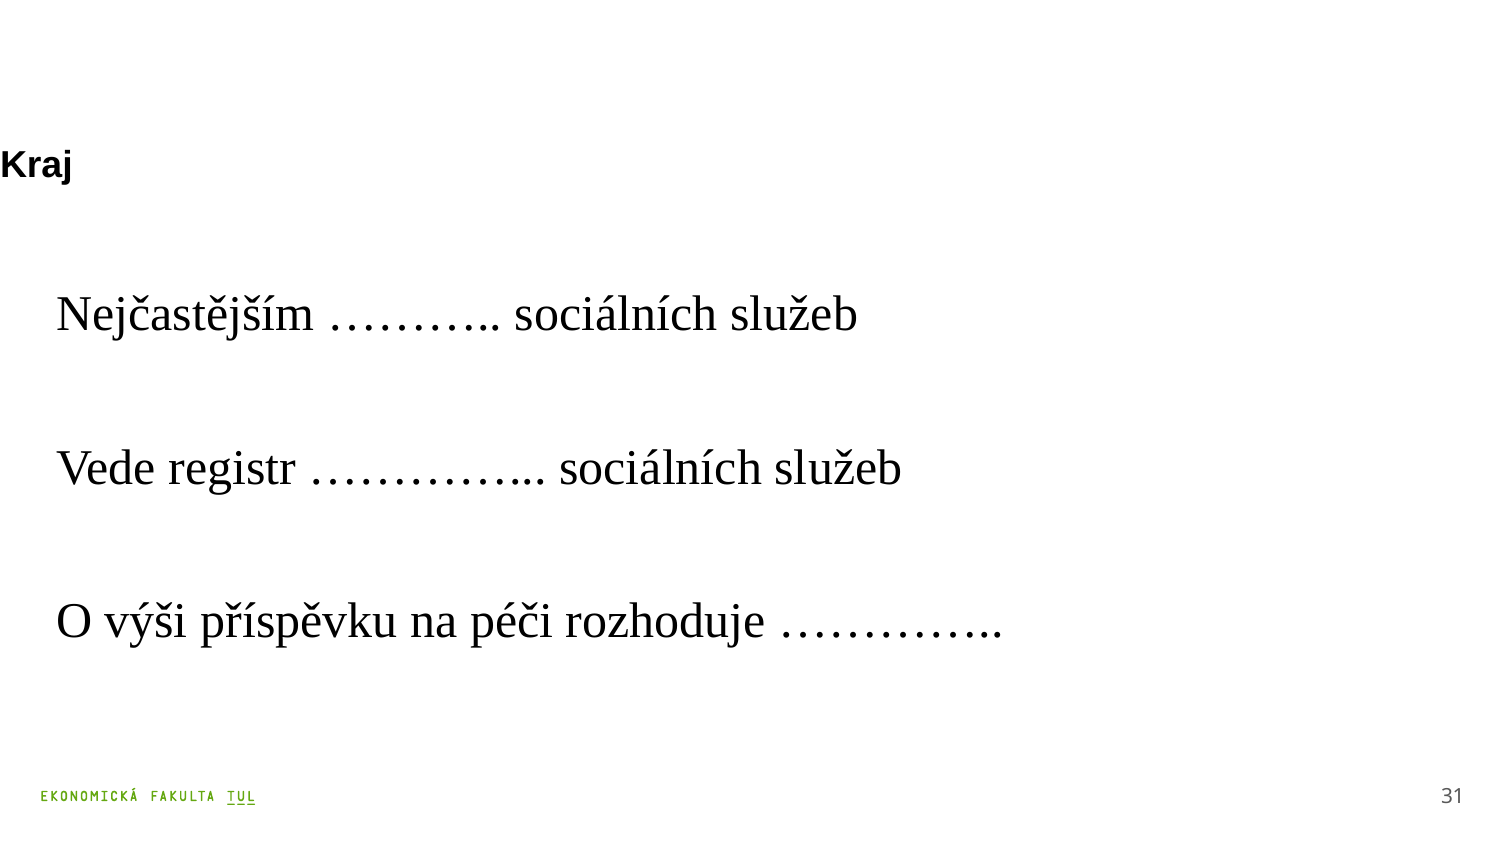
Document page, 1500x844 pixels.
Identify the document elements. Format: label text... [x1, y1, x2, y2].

list Nejčastějším ……….. sociálních služeb Vede registr …………... sociálních služeb O výši příspěvku na péči rozhoduje ………….. [0, 265, 1500, 727]
slide_number 31 [1401, 768, 1480, 825]
title Kraj [0, 118, 1500, 207]
